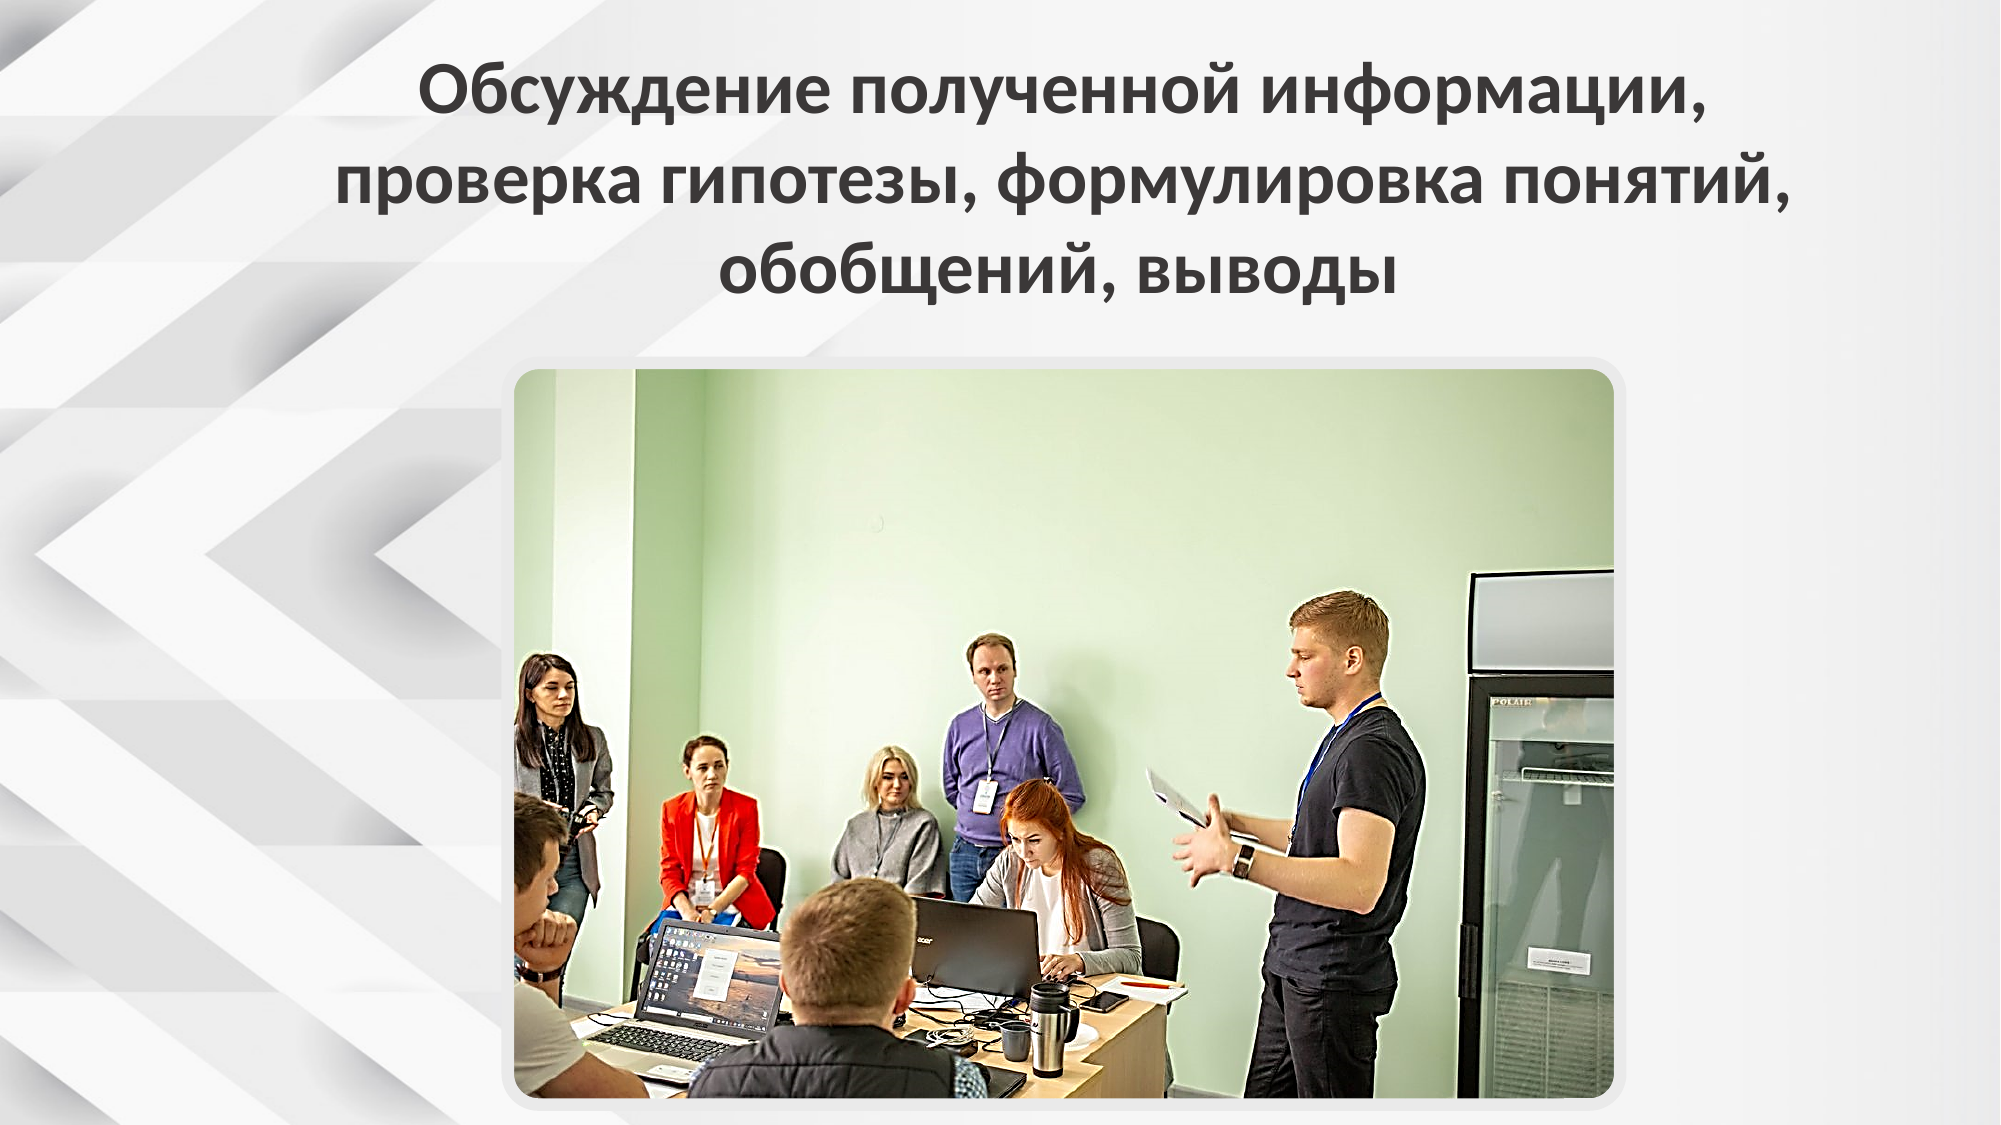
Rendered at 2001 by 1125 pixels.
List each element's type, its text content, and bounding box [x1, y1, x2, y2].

text_box Обсуждение полученной информации, проверка гипотезы, формулировка понятий, обобщений, выводы [243, 31, 1885, 317]
picture [0, 0, 2001, 1125]
